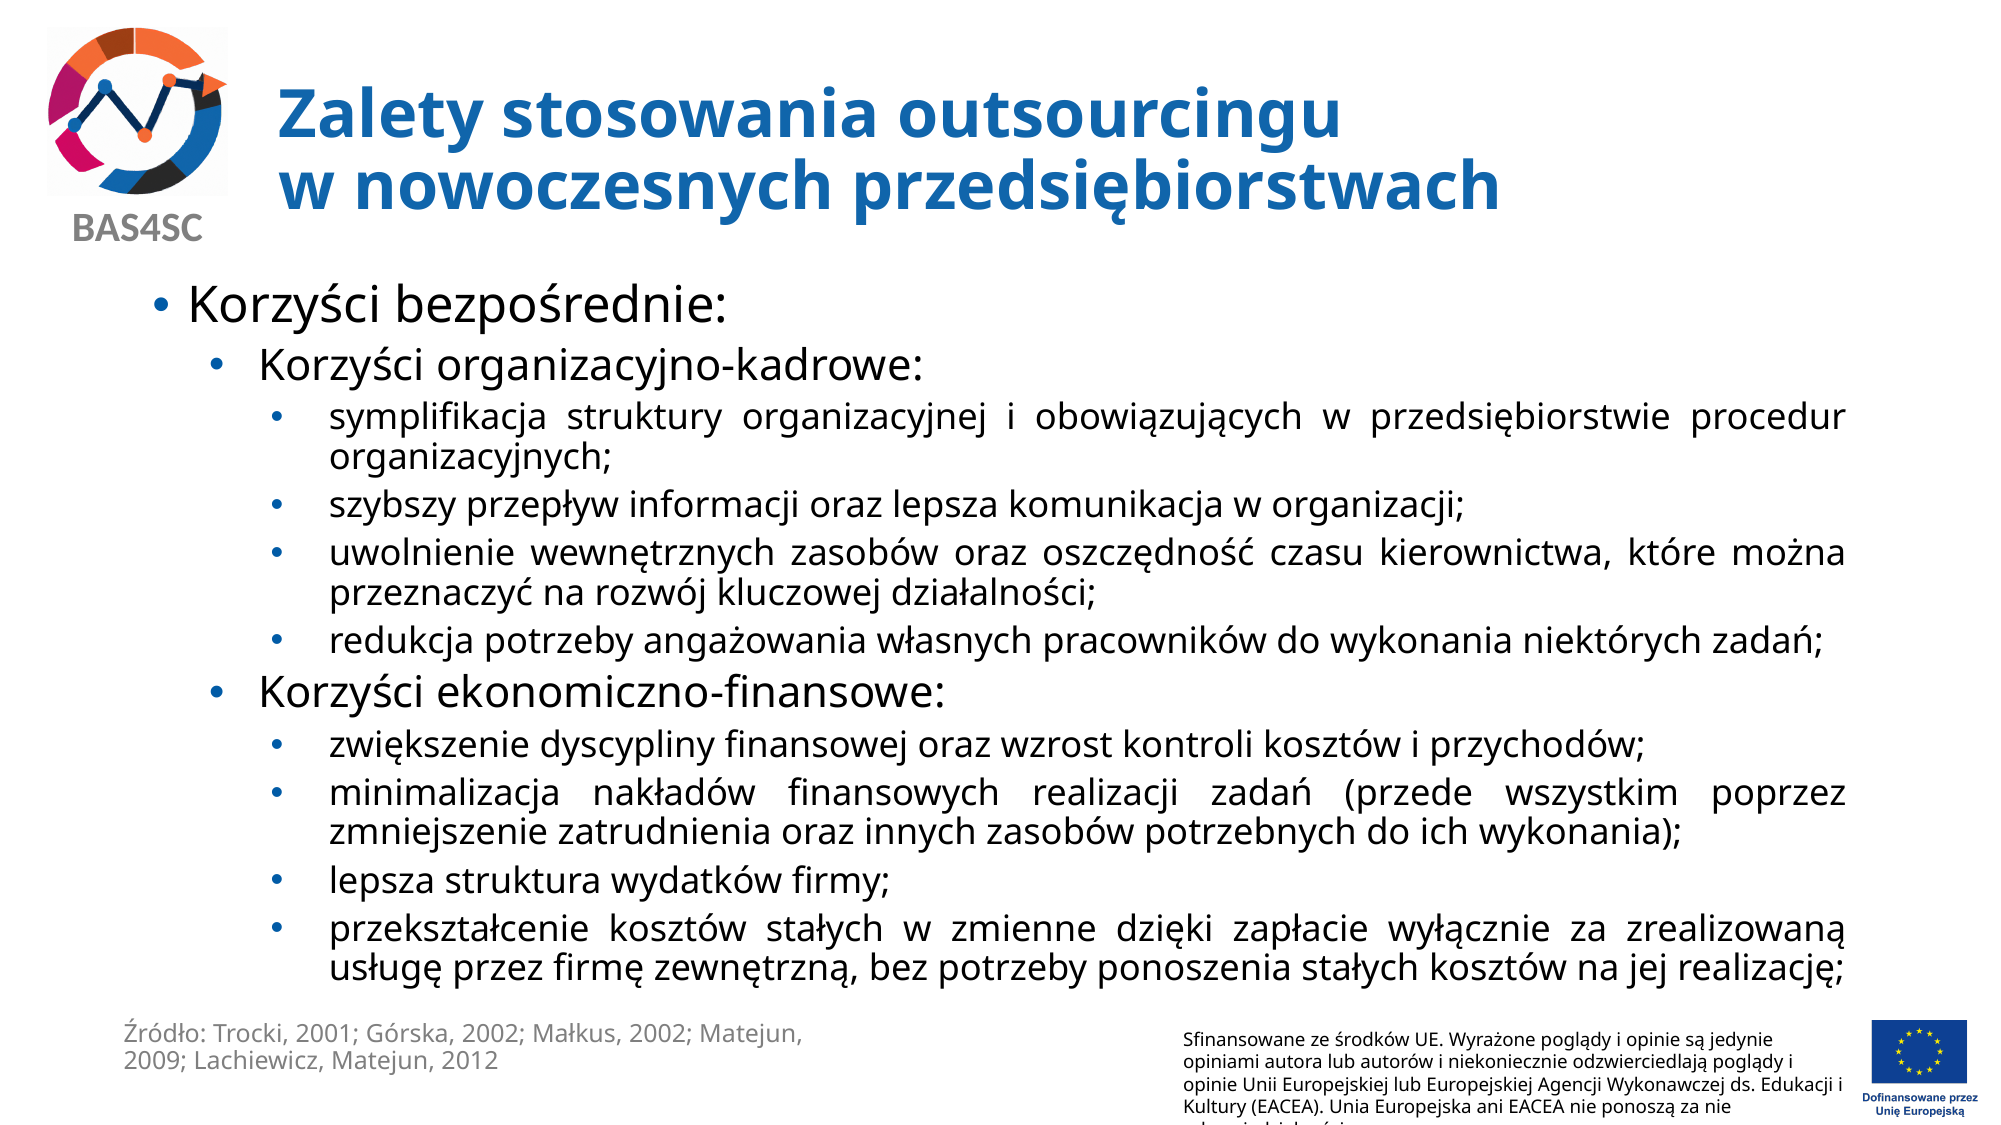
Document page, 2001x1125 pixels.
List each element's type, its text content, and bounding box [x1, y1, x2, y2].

text_box Źródło: Trocki, 2001; Górska, 2002; Małkus, 2002; Matejun, 2009; Lachiewicz, Matejun, 2012 [108, 1013, 860, 1093]
list Korzyści bezpośrednie: Korzyści organizacyjno-kadrowe: symplifikacja struktury organizacyjnej i obowiązujących w przedsiębiorstwie procedur organizacyjnych; szybszy przepływ informacji oraz lepsza komunikacja w organizacji; uwolnienie wewnętrznych zasobów oraz oszczędność czasu kierownictwa, które można przeznaczyć na rozwój kluczowej działalności; redukcja potrzeby angażowania własnych pracowników do wykonania niektórych zadań; Korzyści ekonomiczno-finansowe: zwiększenie dyscypliny finansowej oraz wzrost kontroli kosztów i przychodów; minimalizacja nakładów finansowych realizacji zadań (przede wszystkim poprzez zmniejszenie zatrudnienia oraz innych zasobów potrzebnych do ich wykonania); lepsza struktura wydatków firmy; przekształcenie kosztów stałych w zmienne dzięki zapłacie wyłącznie za zrealizowaną usługę przez firmę zewnętrzną, bez potrzeby ponoszenia stałych kosztów na jej realizację; [137, 271, 1863, 1030]
title Zalety stosowania outsourcingu w nowoczesnych przedsiębiorstwach [263, 59, 1863, 244]
picture [47, 27, 228, 196]
text_box [288, 84, 1888, 268]
picture [1862, 1020, 1978, 1119]
